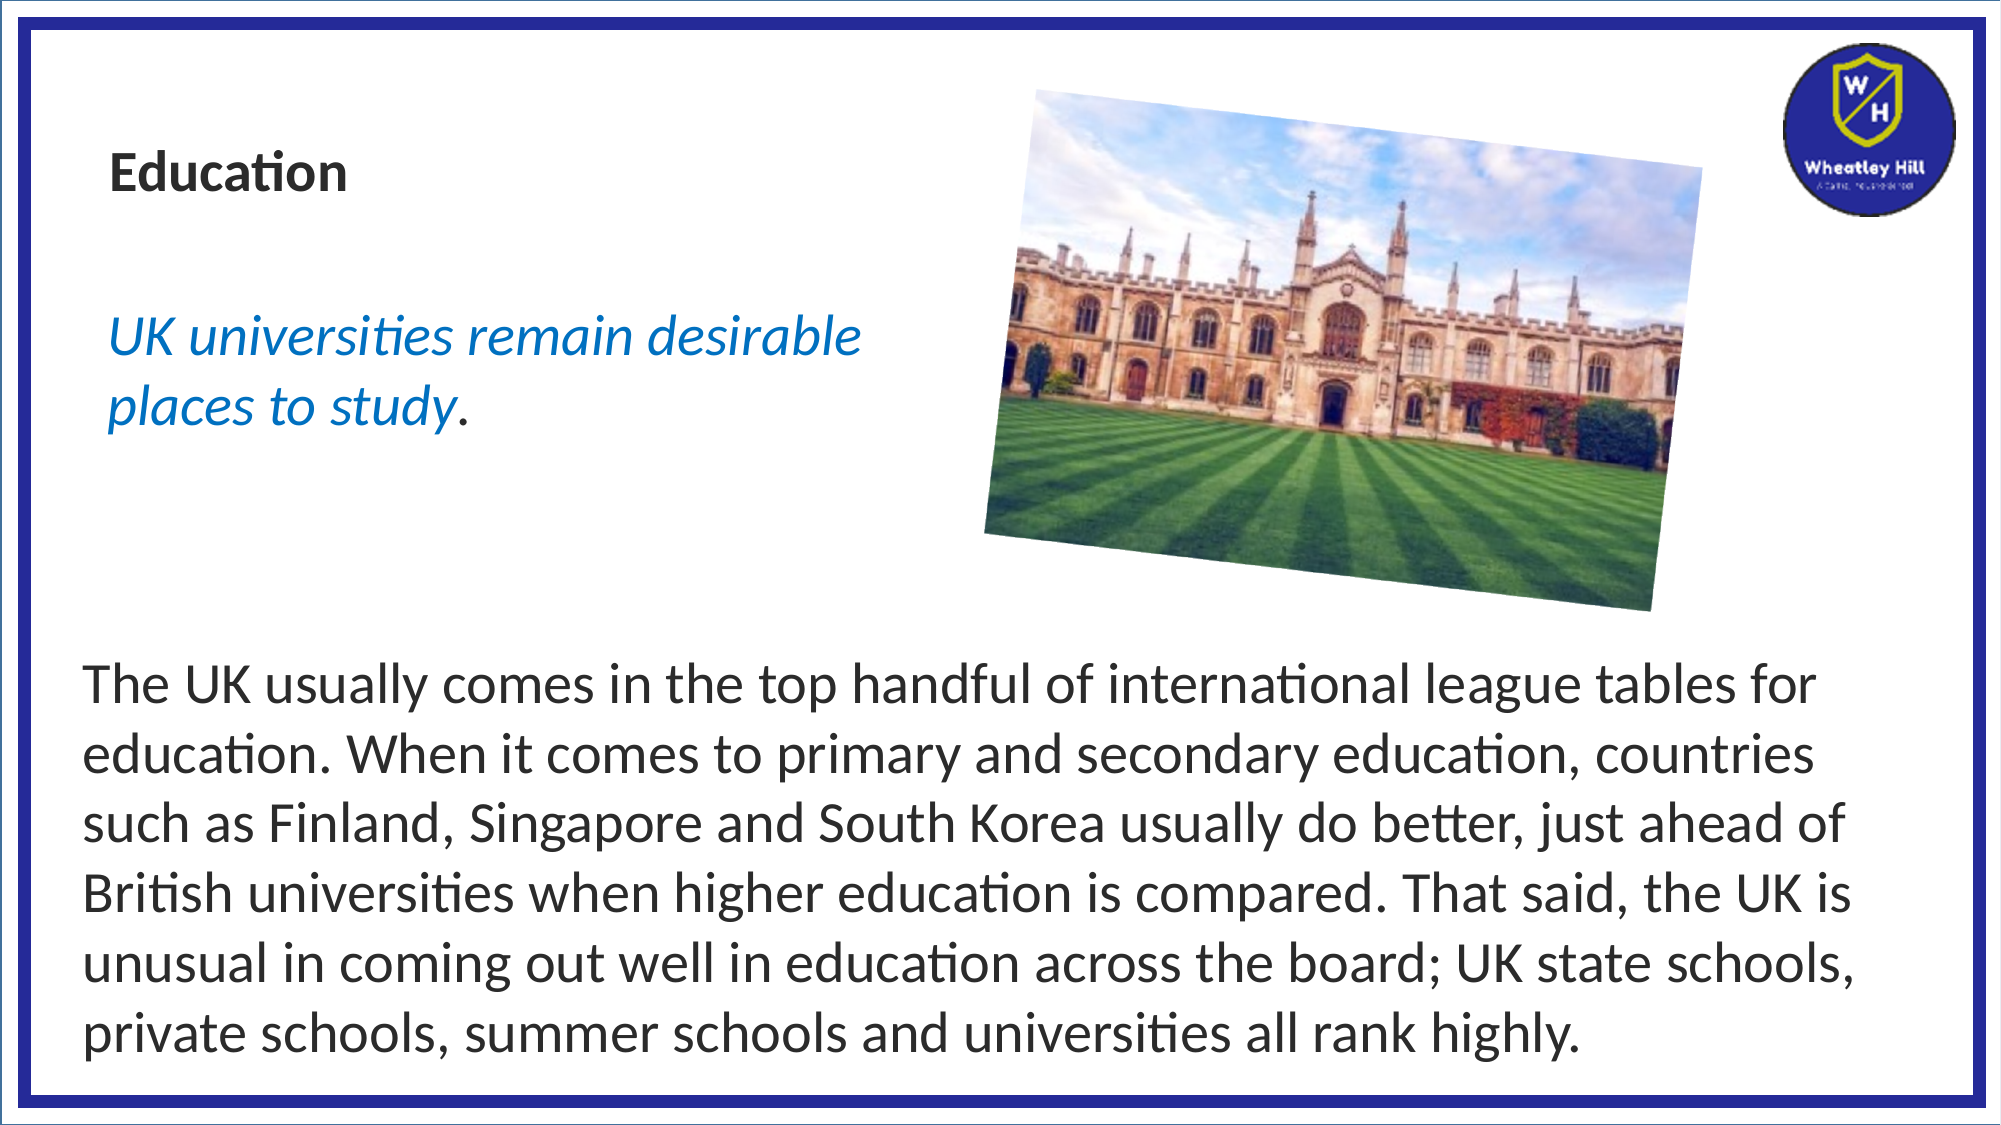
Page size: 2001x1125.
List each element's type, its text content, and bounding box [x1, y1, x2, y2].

text_box Education [94, 125, 364, 211]
picture [0, 0, 2001, 1125]
text_box The UK usually comes in the top handful of international league tables for education. When it comes to primary and secondary education, countries such as Finland, Singapore and South Korea usually do better, just ahead of British universities when higher education is compared. That said, the UK is unusual in coming out well in education across the board; UK state schools, private schools, summer schools and universities all rank highly. [68, 637, 1900, 1072]
text_box UK universities remain desirable places to study. [92, 289, 961, 445]
